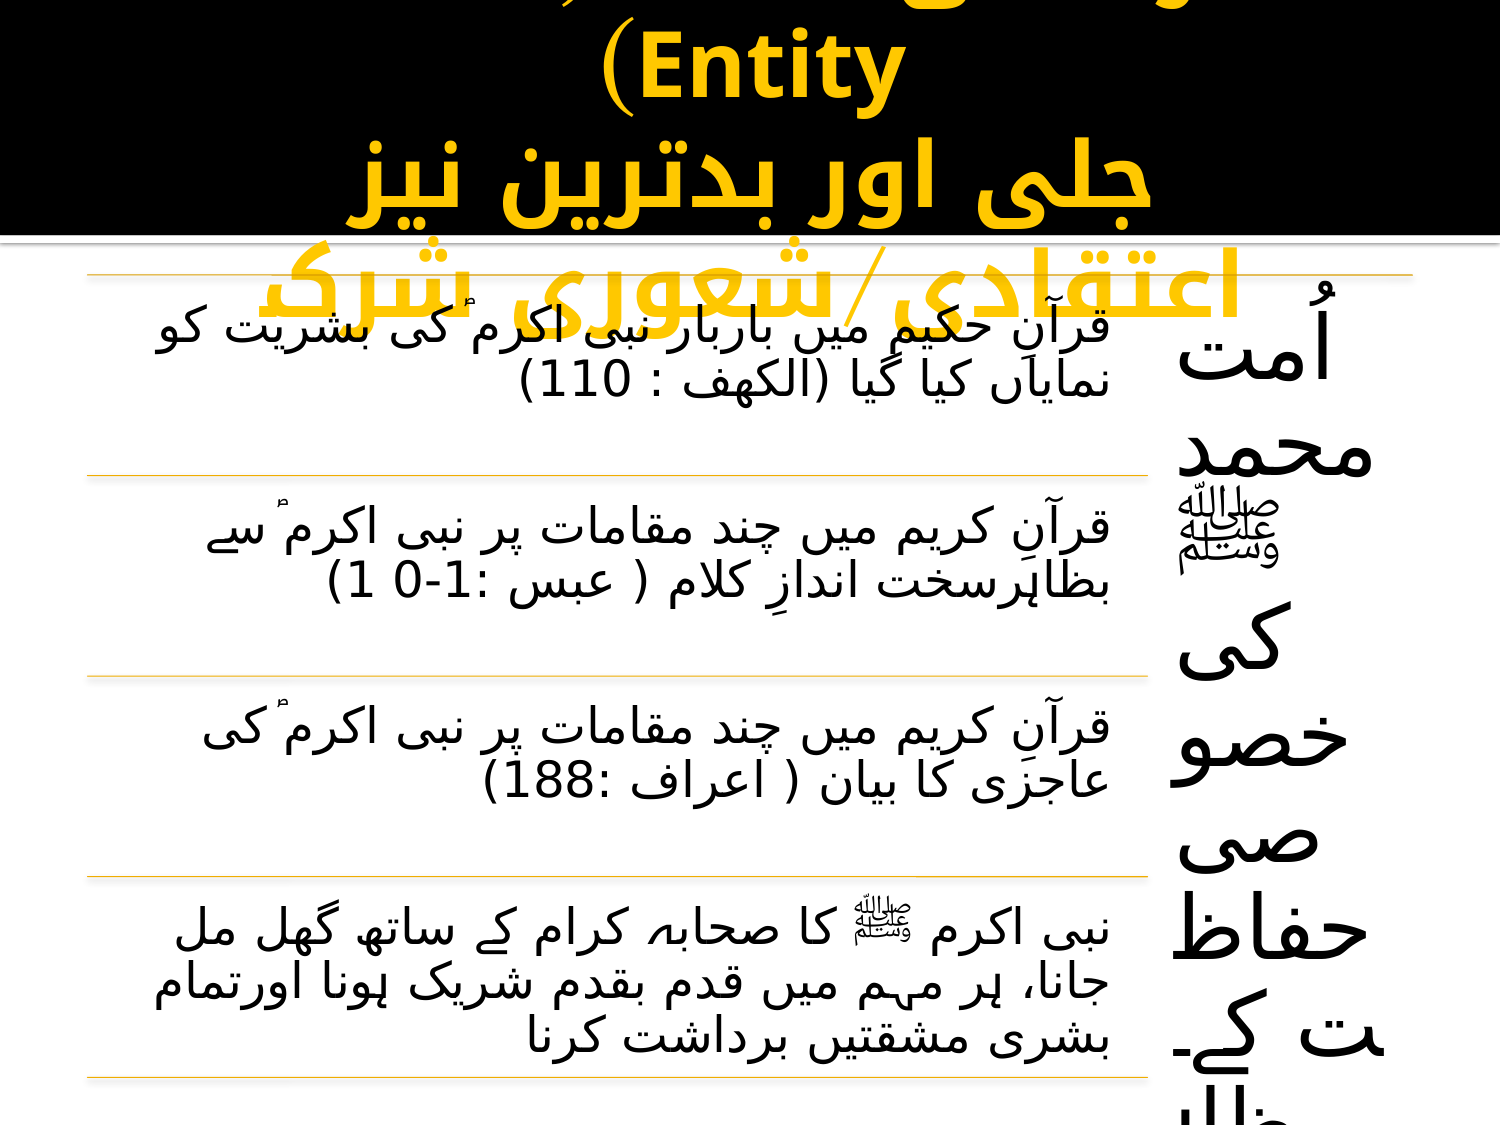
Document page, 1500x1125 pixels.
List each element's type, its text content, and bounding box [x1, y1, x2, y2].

title شرک فی الذات (Shirk in Entity) جلی اور بدترین نیز اعتقادی/شعوری شرک [75, 0, 1425, 231]
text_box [87, 274, 1413, 1088]
